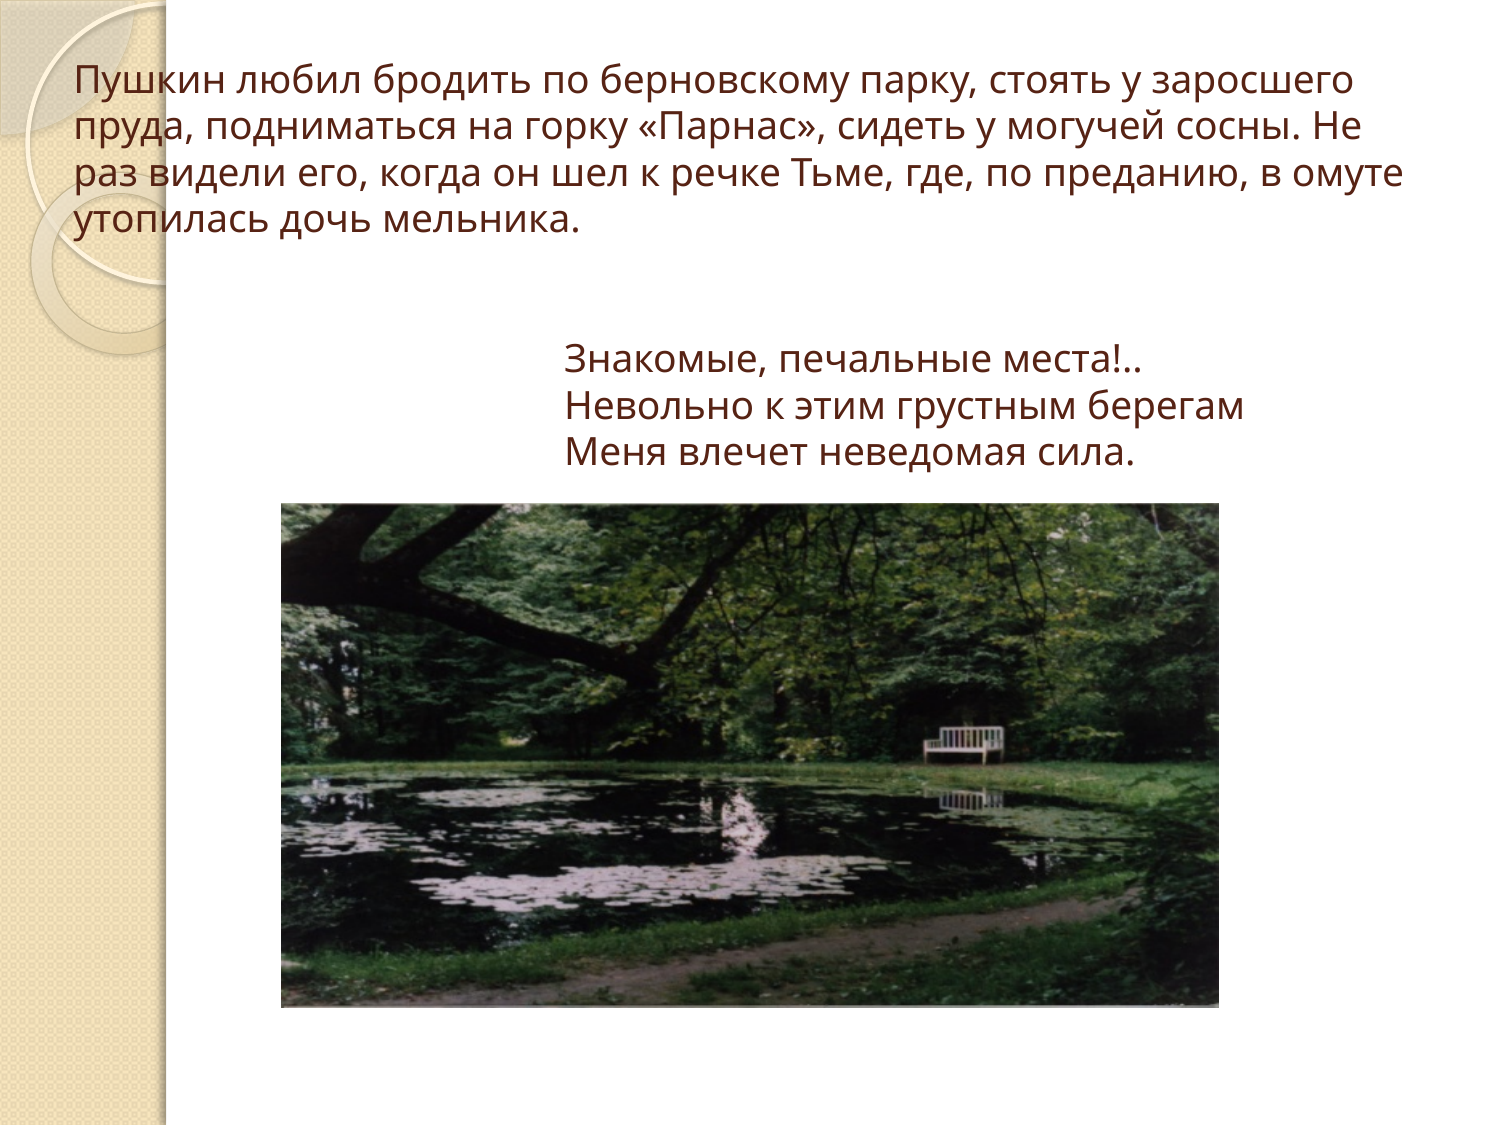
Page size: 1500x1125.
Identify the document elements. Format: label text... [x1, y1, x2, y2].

picture [280, 503, 1219, 1009]
title Пушкин любил бродить по берновскому парку, стоять у заросшего пруда, подниматься на горку «Парнас», сидеть у могучей сосны. Не раз видели его, когда он шел к речке Тьме, где, по преданию, в омуте утопилась дочь мельника. Знакомые, печальные места!.. Невольно к этим грустным берегам Меня влечет неведомая сила. [58, 45, 1425, 1079]
